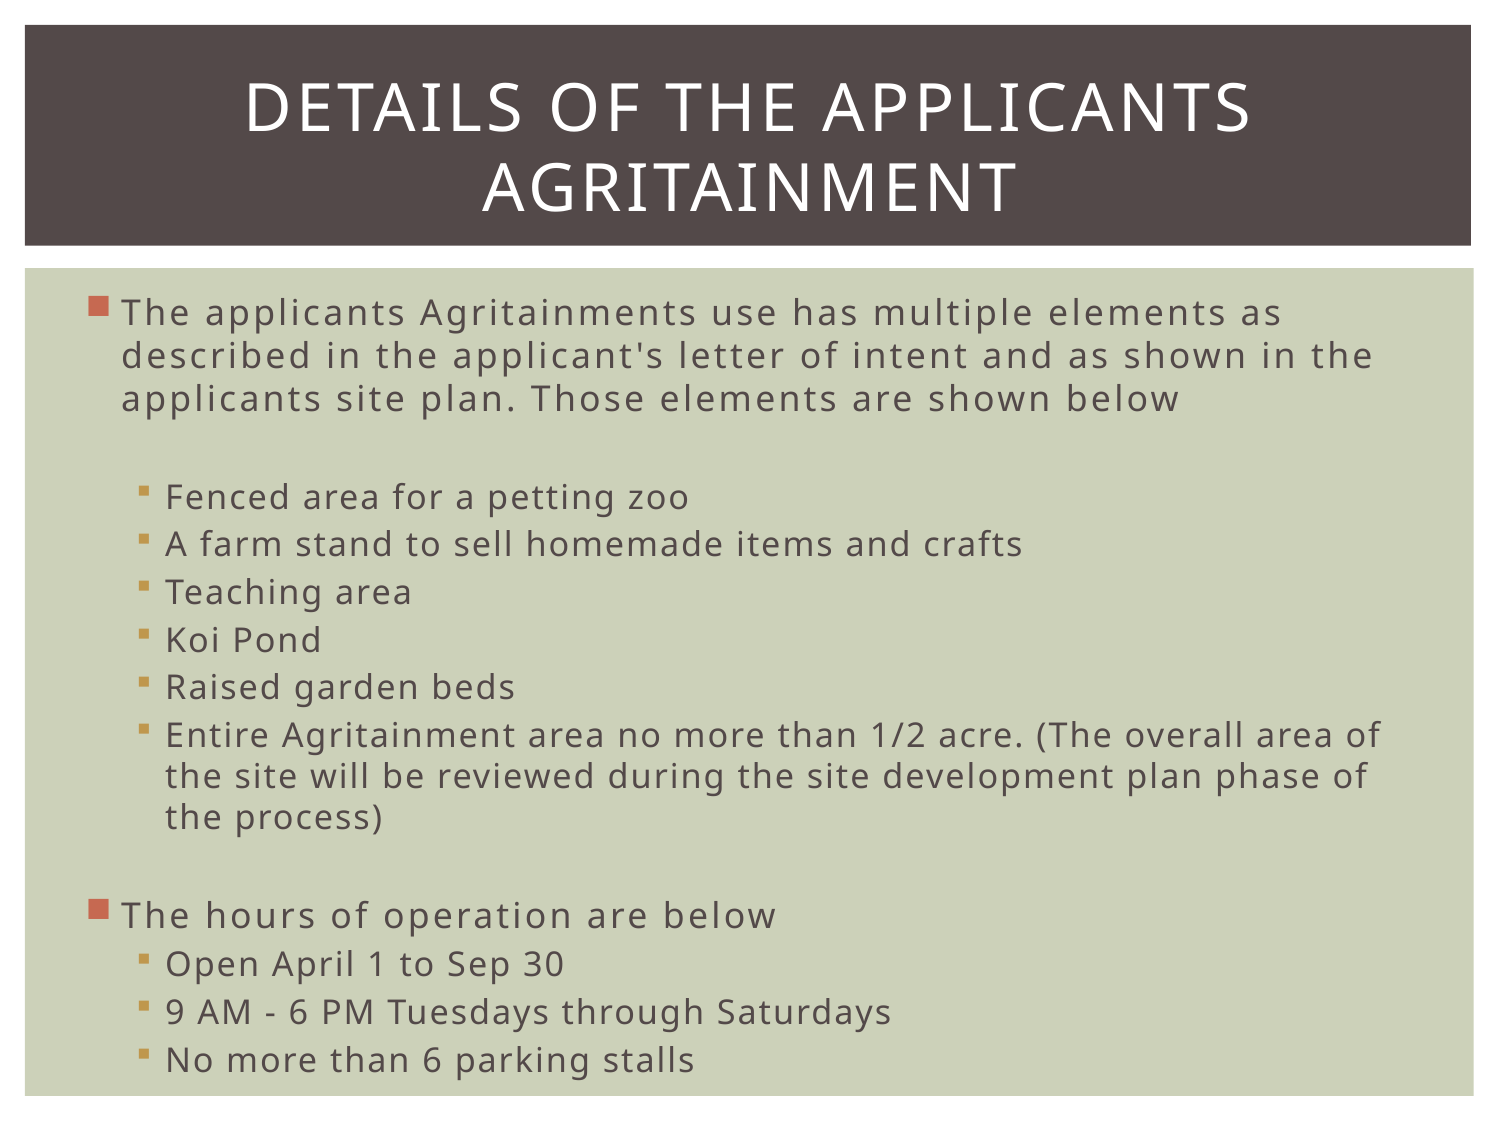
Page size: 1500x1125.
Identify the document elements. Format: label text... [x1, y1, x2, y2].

title Details of the Applicants Agritainment [62, 58, 1438, 232]
list The applicants Agritainments use has multiple elements as described in the applicant's letter of intent and as shown in the applicants site plan. Those elements are shown below Fenced area for a petting zoo A farm stand to sell homemade items and crafts Teaching area Koi Pond Raised garden beds Entire Agritainment area no more than 1/2 acre. (The overall area of the site will be reviewed during the site development plan phase of the process) The hours of operation are below Open April 1 to Sep 30 9 AM - 6 PM Tuesdays through Saturdays No more than 6 parking stalls [62, 281, 1442, 1088]
